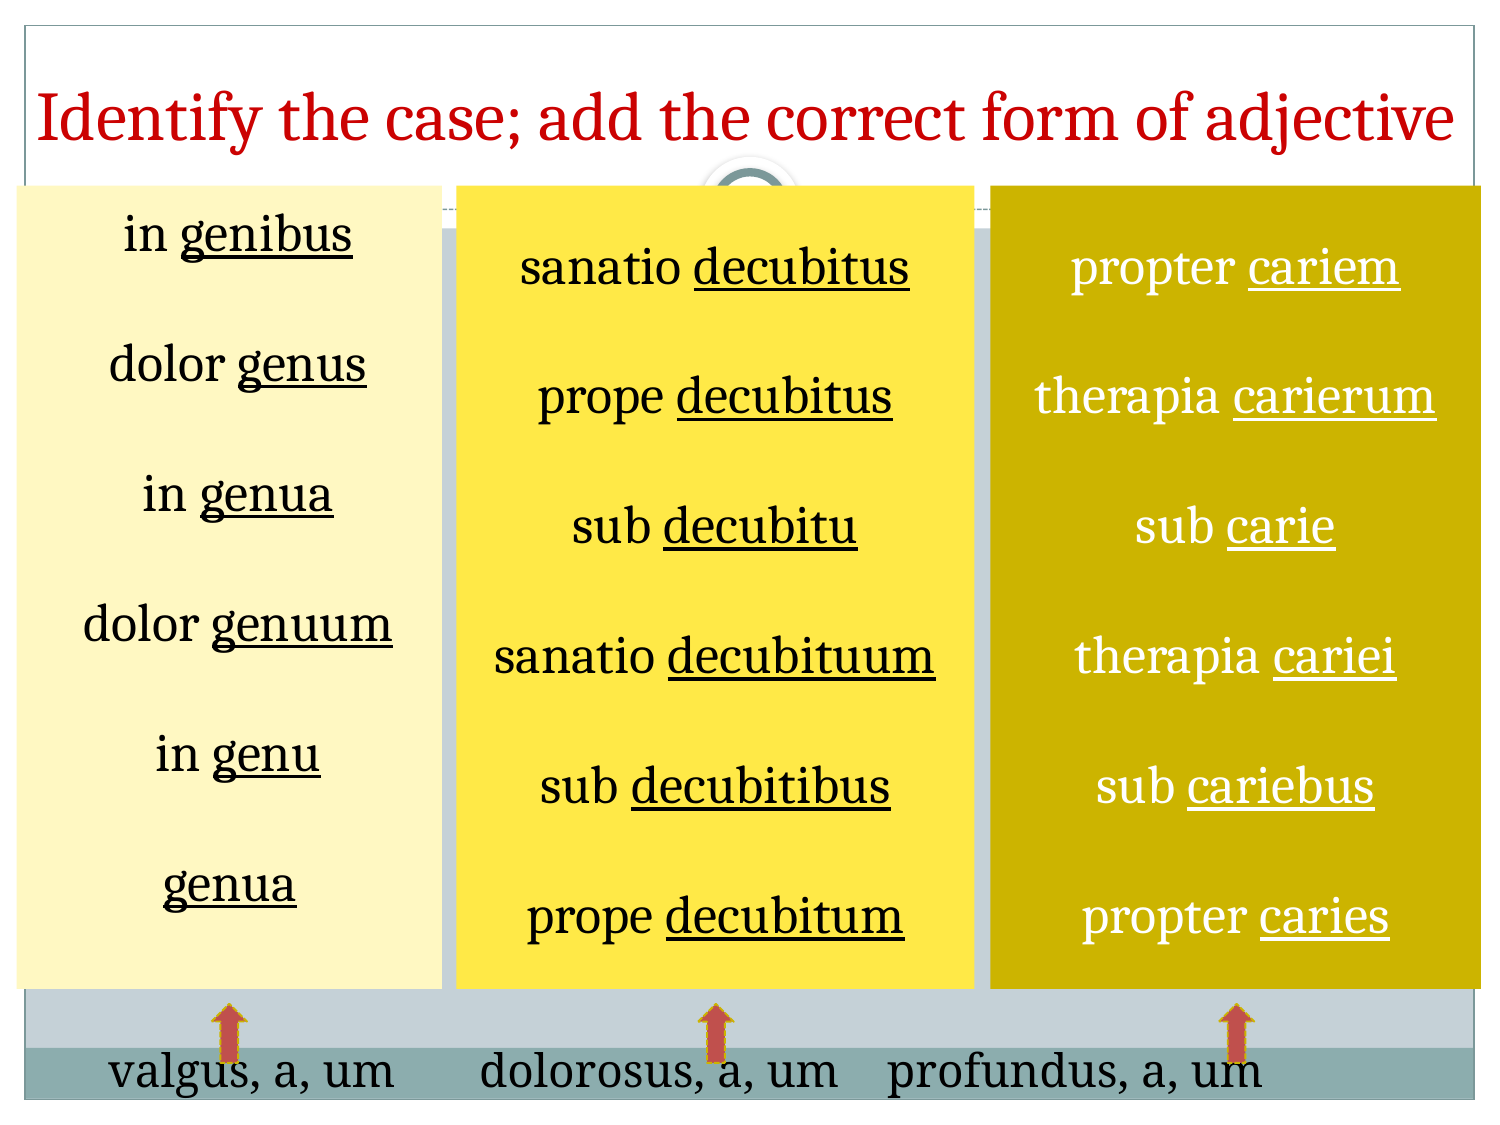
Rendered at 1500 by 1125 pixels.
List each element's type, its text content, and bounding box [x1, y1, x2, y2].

text_box [1218, 1003, 1256, 1064]
title Identify the case; add the correct form of adjective [21, 54, 1481, 163]
text_box in genibus dolor genus in genua dolor genuum in genu genua [16, 185, 443, 990]
list valgus, a, um dolorosus, a, um profundus, a, um [78, 1033, 1500, 1125]
text_box [697, 1003, 735, 1064]
text_box propter cariem therapia carierum sub carie therapia cariei sub cariebus propter caries [990, 185, 1482, 990]
text_box [210, 1003, 248, 1064]
text_box sanatio decubitus prope decubitus sub decubitu sanatio decubituum sub decubitibus prope decubitum [455, 185, 975, 990]
